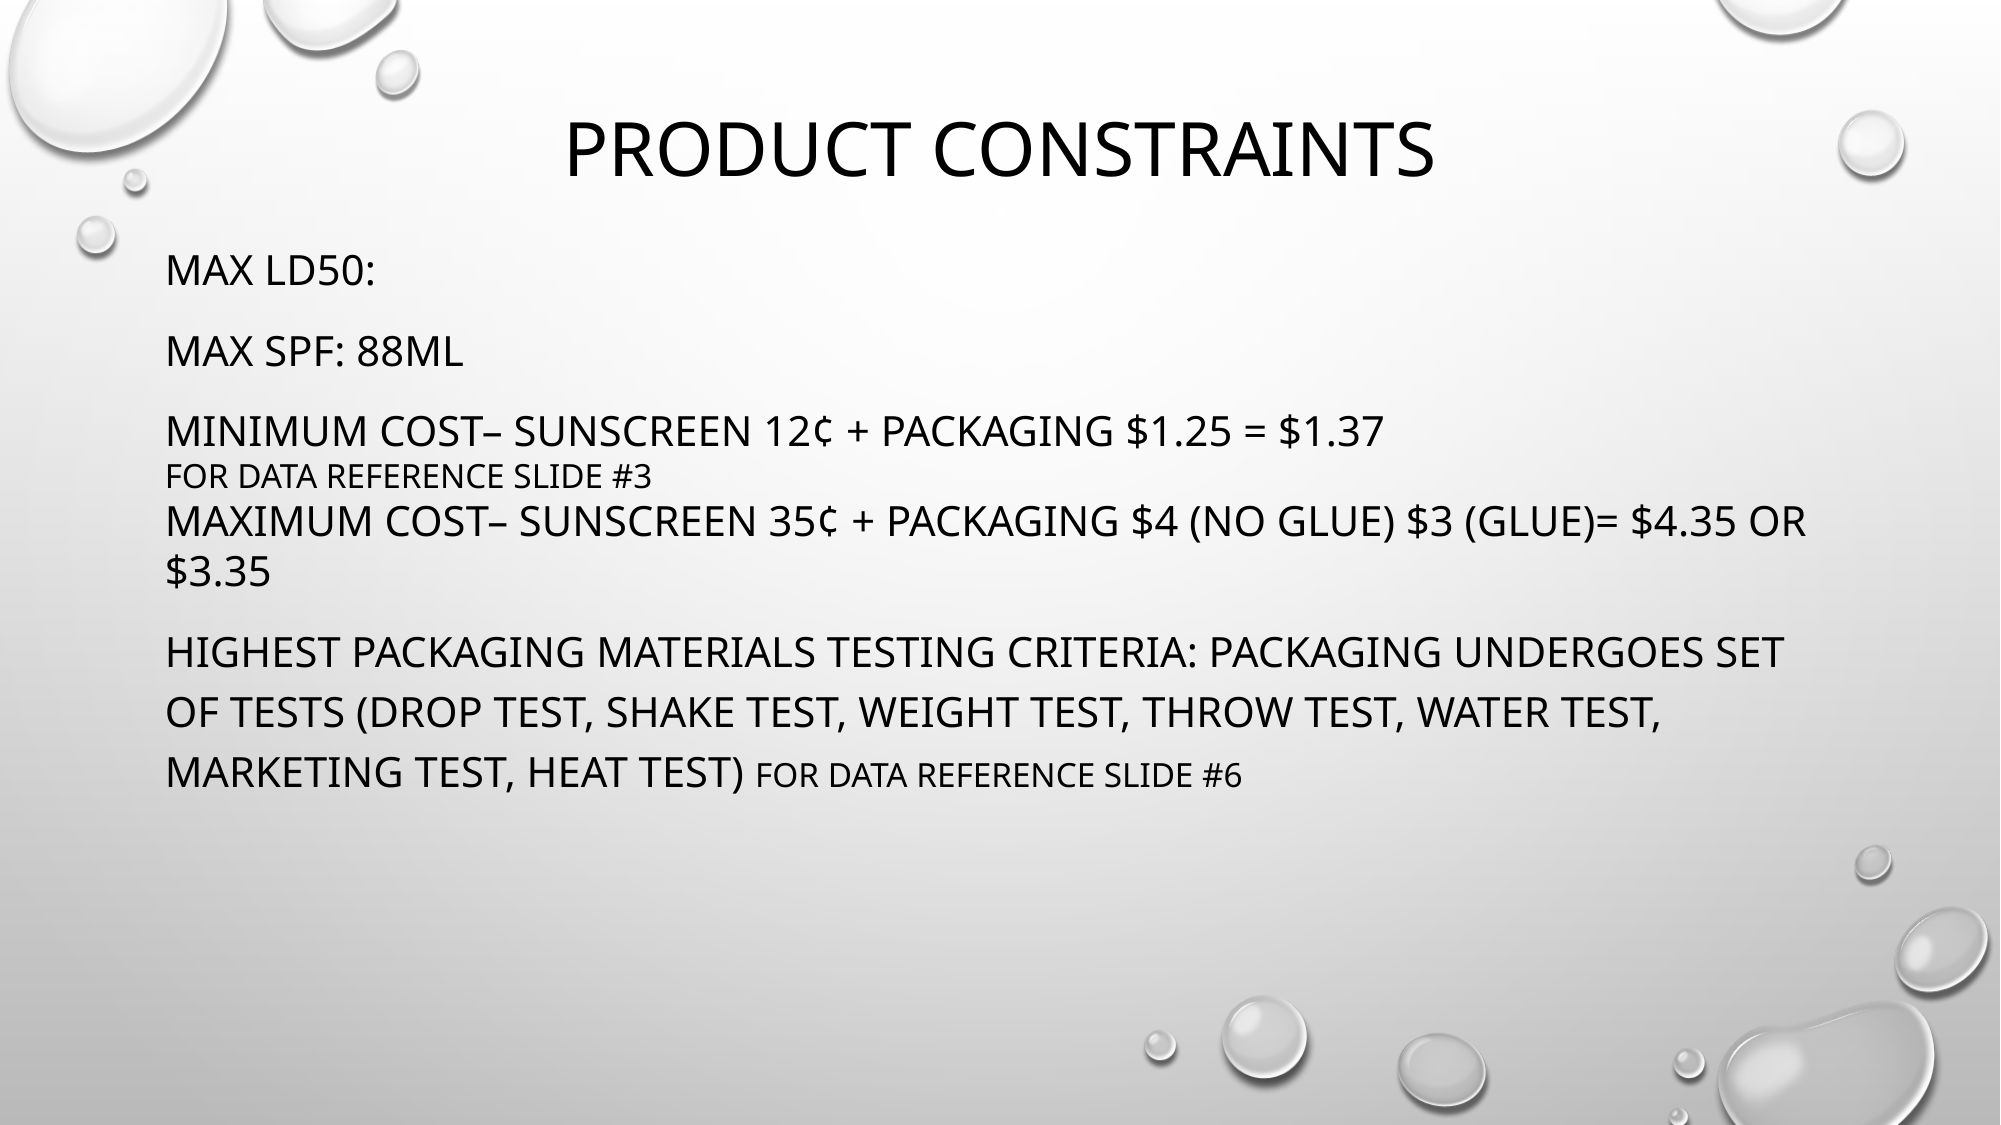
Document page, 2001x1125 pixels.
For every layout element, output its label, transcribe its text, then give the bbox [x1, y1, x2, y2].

picture [0, 0, 2000, 1125]
title Product constraints [149, 21, 1851, 283]
list Max ld50: Max spf: 88ml Minimum cost– sunscreen 12¢ + packaging $1.25 = $1.37 For data reference slide #3 Maximum cost– sunscreen 35¢ + packaging $4 (no glue) $3 (glue)= $4.35 or $3.35 Highest packaging materials testing criteria: packaging undergoes set of tests (drop test, shake test, weight test, throw test, water test, marketing test, heat test) for data reference slide #6 [149, 226, 1850, 950]
